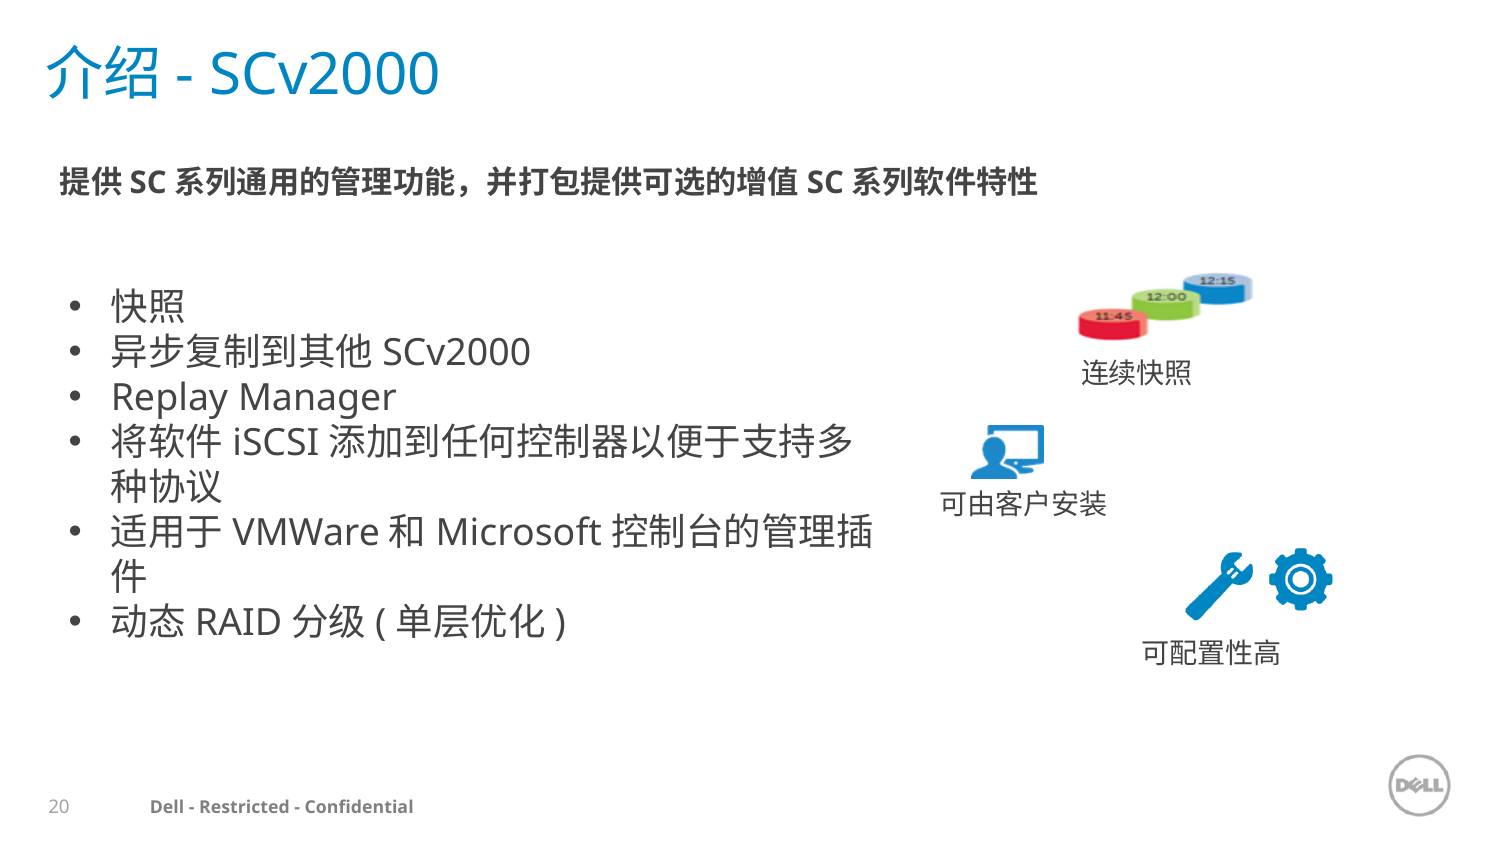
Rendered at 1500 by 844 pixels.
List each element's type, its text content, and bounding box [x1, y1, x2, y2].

picture [1076, 258, 1256, 359]
picture [970, 424, 1045, 480]
picture [1265, 543, 1336, 614]
text_box 连续快照 [1066, 347, 1404, 397]
text_box 提供SC系列通用的管理功能，并打包提供可选的增值SC系列软件特性 [45, 158, 1137, 208]
text_box 快照 异步复制到其他SCv2000 Replay Manager 将软件iSCSI添加到任何控制器以便于支持多种协议 适用于VMWare和Microsoft控制台的管理插件 动态RAID分级(单层优化) [53, 275, 891, 651]
picture [1380, 746, 1458, 824]
text_box 可配置性高 [1127, 627, 1398, 677]
text_box 可由客户安装 [924, 478, 1207, 528]
title 介绍- SCv2000 [44, 44, 1351, 154]
picture [1180, 548, 1257, 625]
